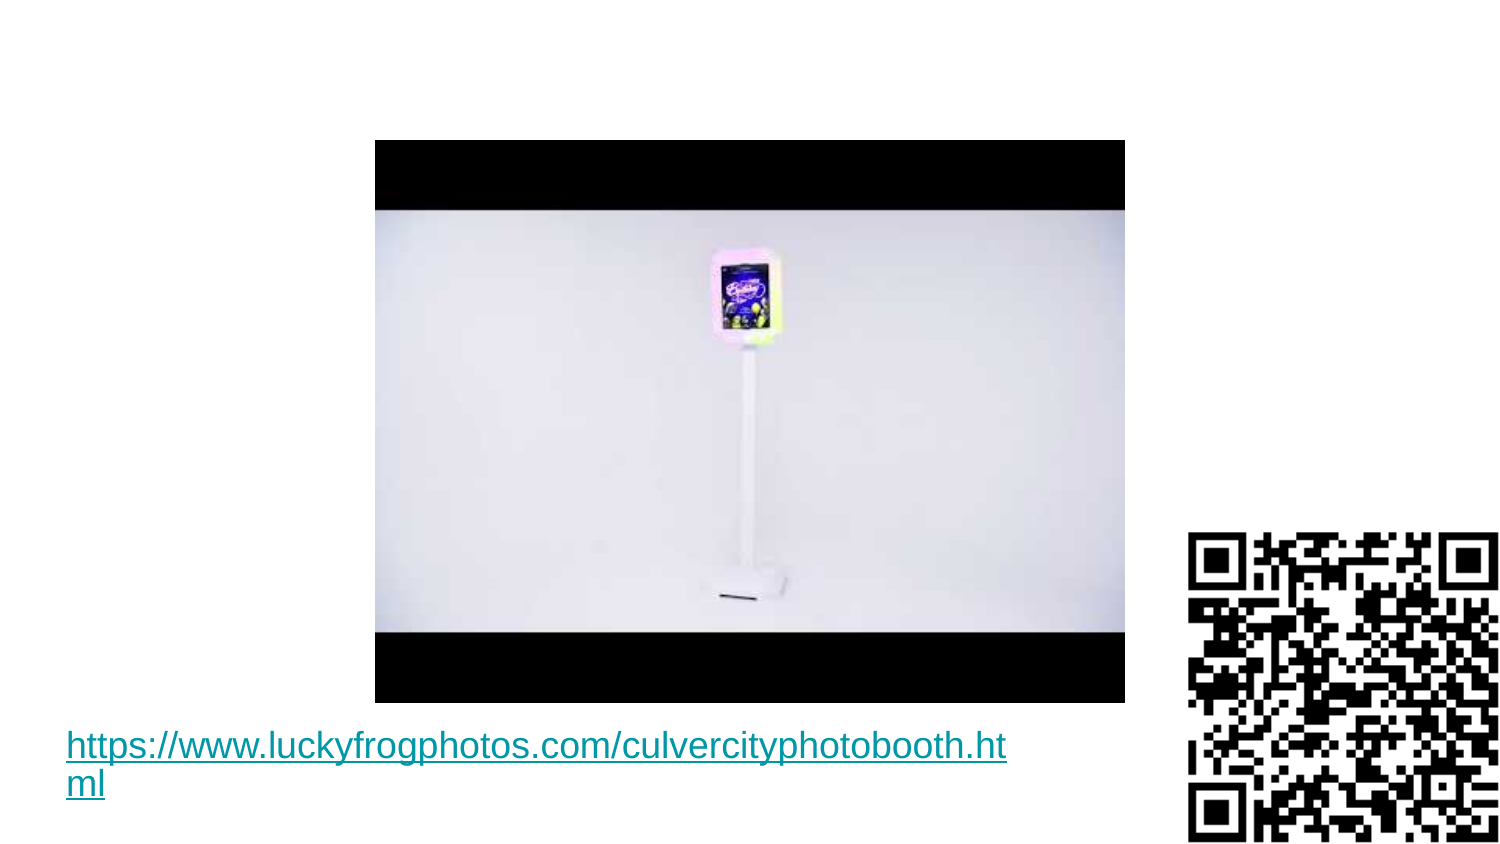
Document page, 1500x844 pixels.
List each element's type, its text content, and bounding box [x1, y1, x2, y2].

picture [374, 140, 1126, 704]
list https://www.luckyfrogphotos.com/culvercityphotobooth.html [51, 694, 1036, 794]
picture [1187, 530, 1500, 844]
